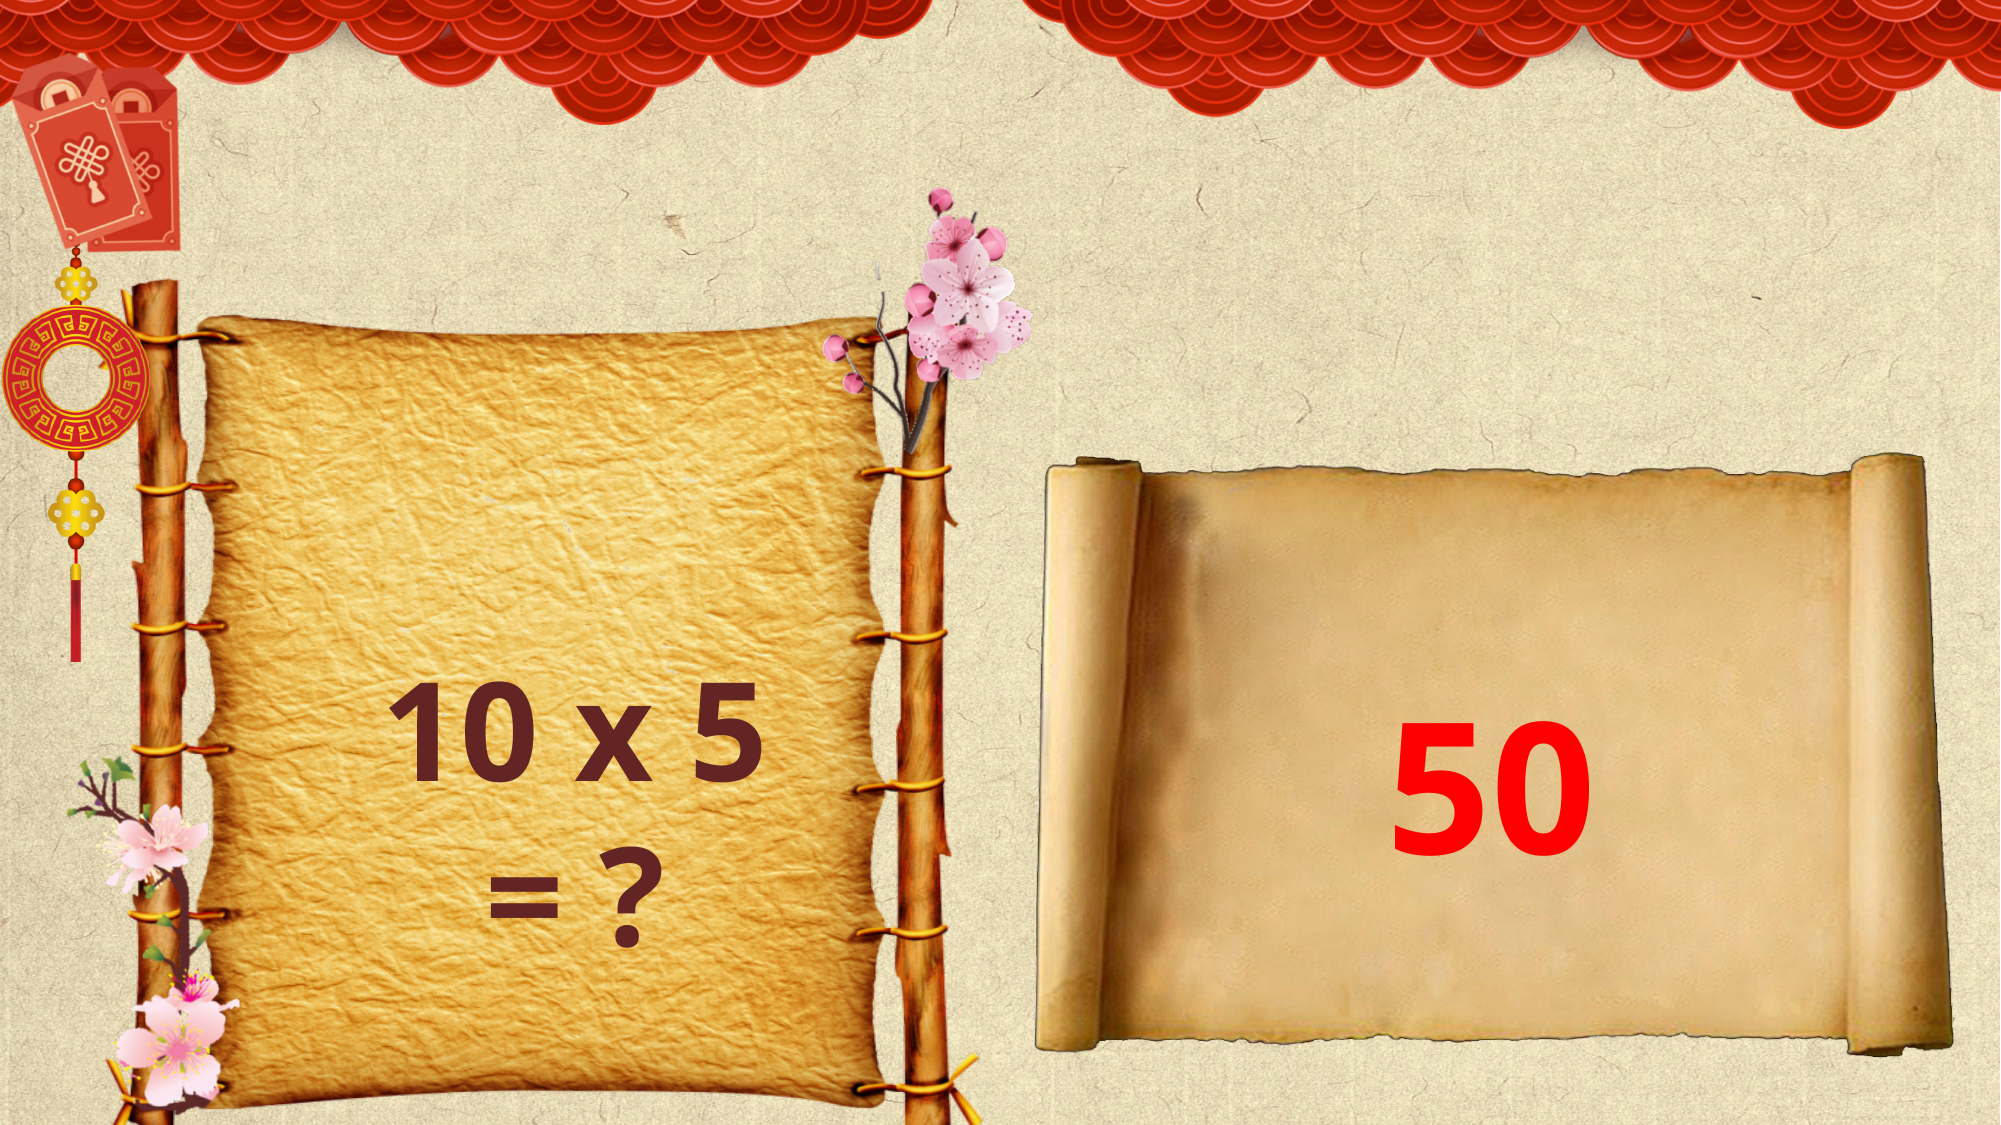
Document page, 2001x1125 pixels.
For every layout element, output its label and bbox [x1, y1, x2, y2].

picture [0, 0, 2001, 1125]
text_box [0, 164, 1204, 1125]
